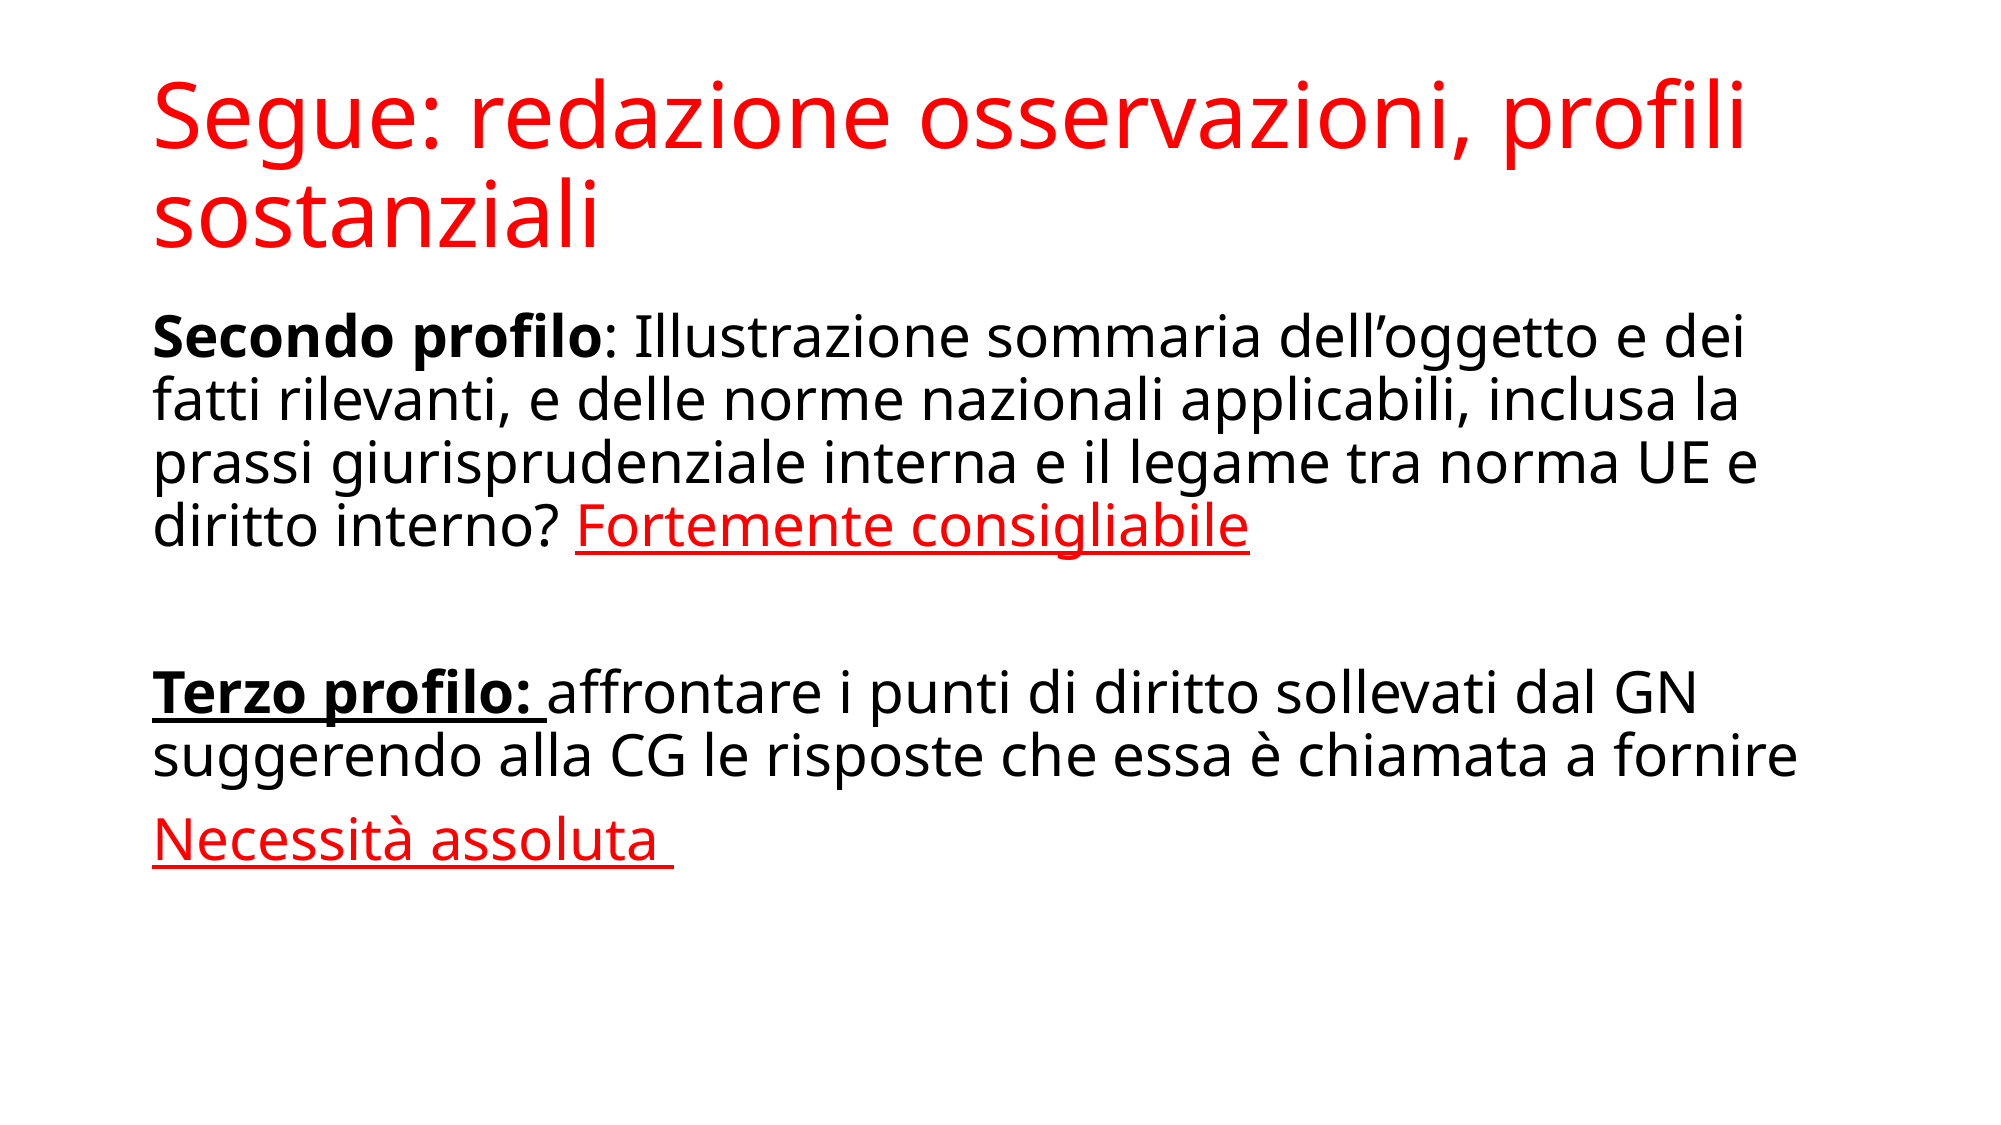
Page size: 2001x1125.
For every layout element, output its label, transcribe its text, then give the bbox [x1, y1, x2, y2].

list Secondo profilo: Illustrazione sommaria dell’oggetto e dei fatti rilevanti, e delle norme nazionali applicabili, inclusa la prassi giurisprudenziale interna e il legame tra norma UE e diritto interno? Fortemente consigliabile Terzo profilo: affrontare i punti di diritto sollevati dal GN suggerendo alla CG le risposte che essa è chiamata a fornire Necessità assoluta [137, 299, 1863, 1014]
title Segue: redazione osservazioni, profili sostanziali [137, 59, 1863, 278]
